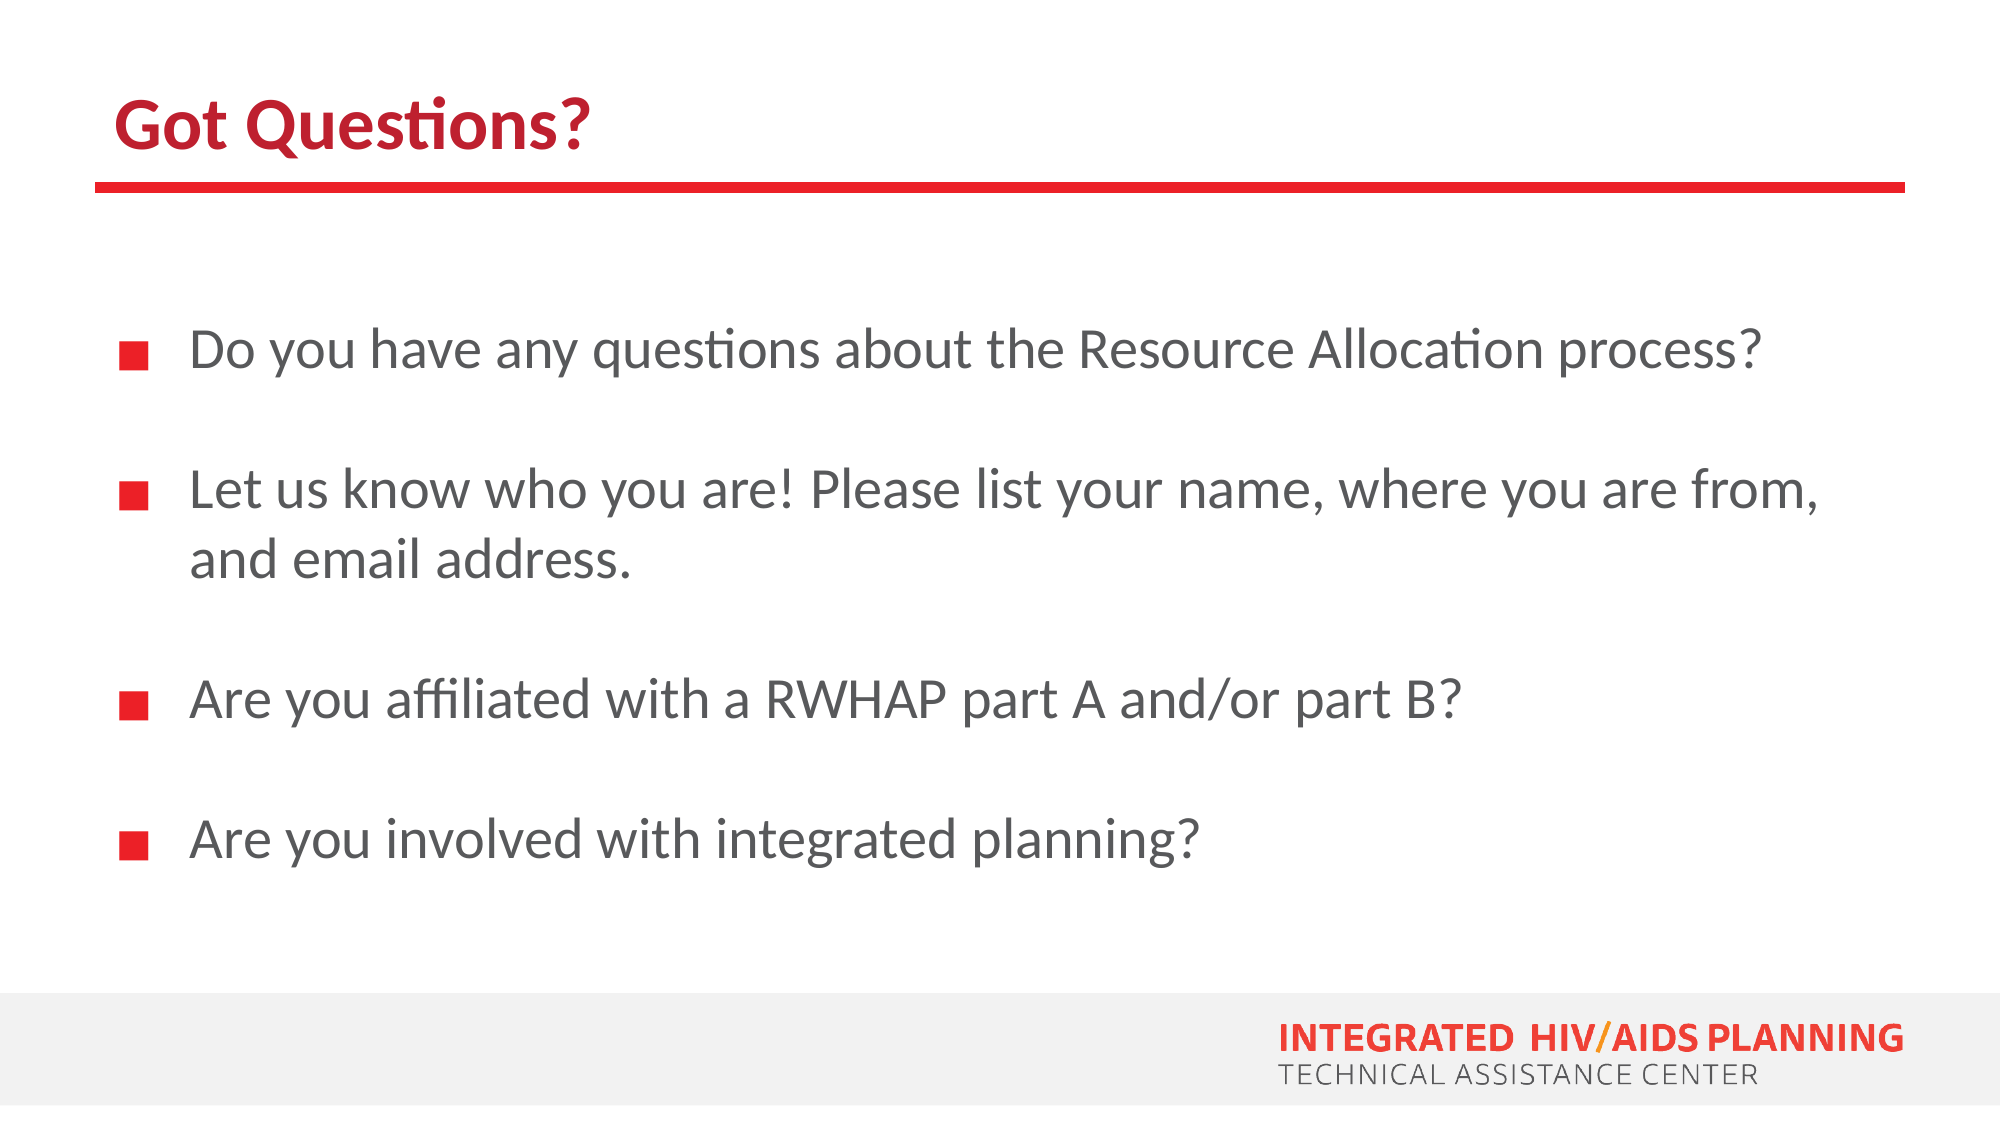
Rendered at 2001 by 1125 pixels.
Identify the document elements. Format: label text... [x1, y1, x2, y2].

picture [1275, 980, 1963, 1125]
list Do you have any questions about the Resource Allocation process? Let us know who you are! Please list your name, where you are from, and email address. Are you affiliated with a RWHAP part A and/or part B? Are you involved with integrated planning? [99, 224, 1900, 945]
title Got Questions? [99, 45, 1900, 196]
